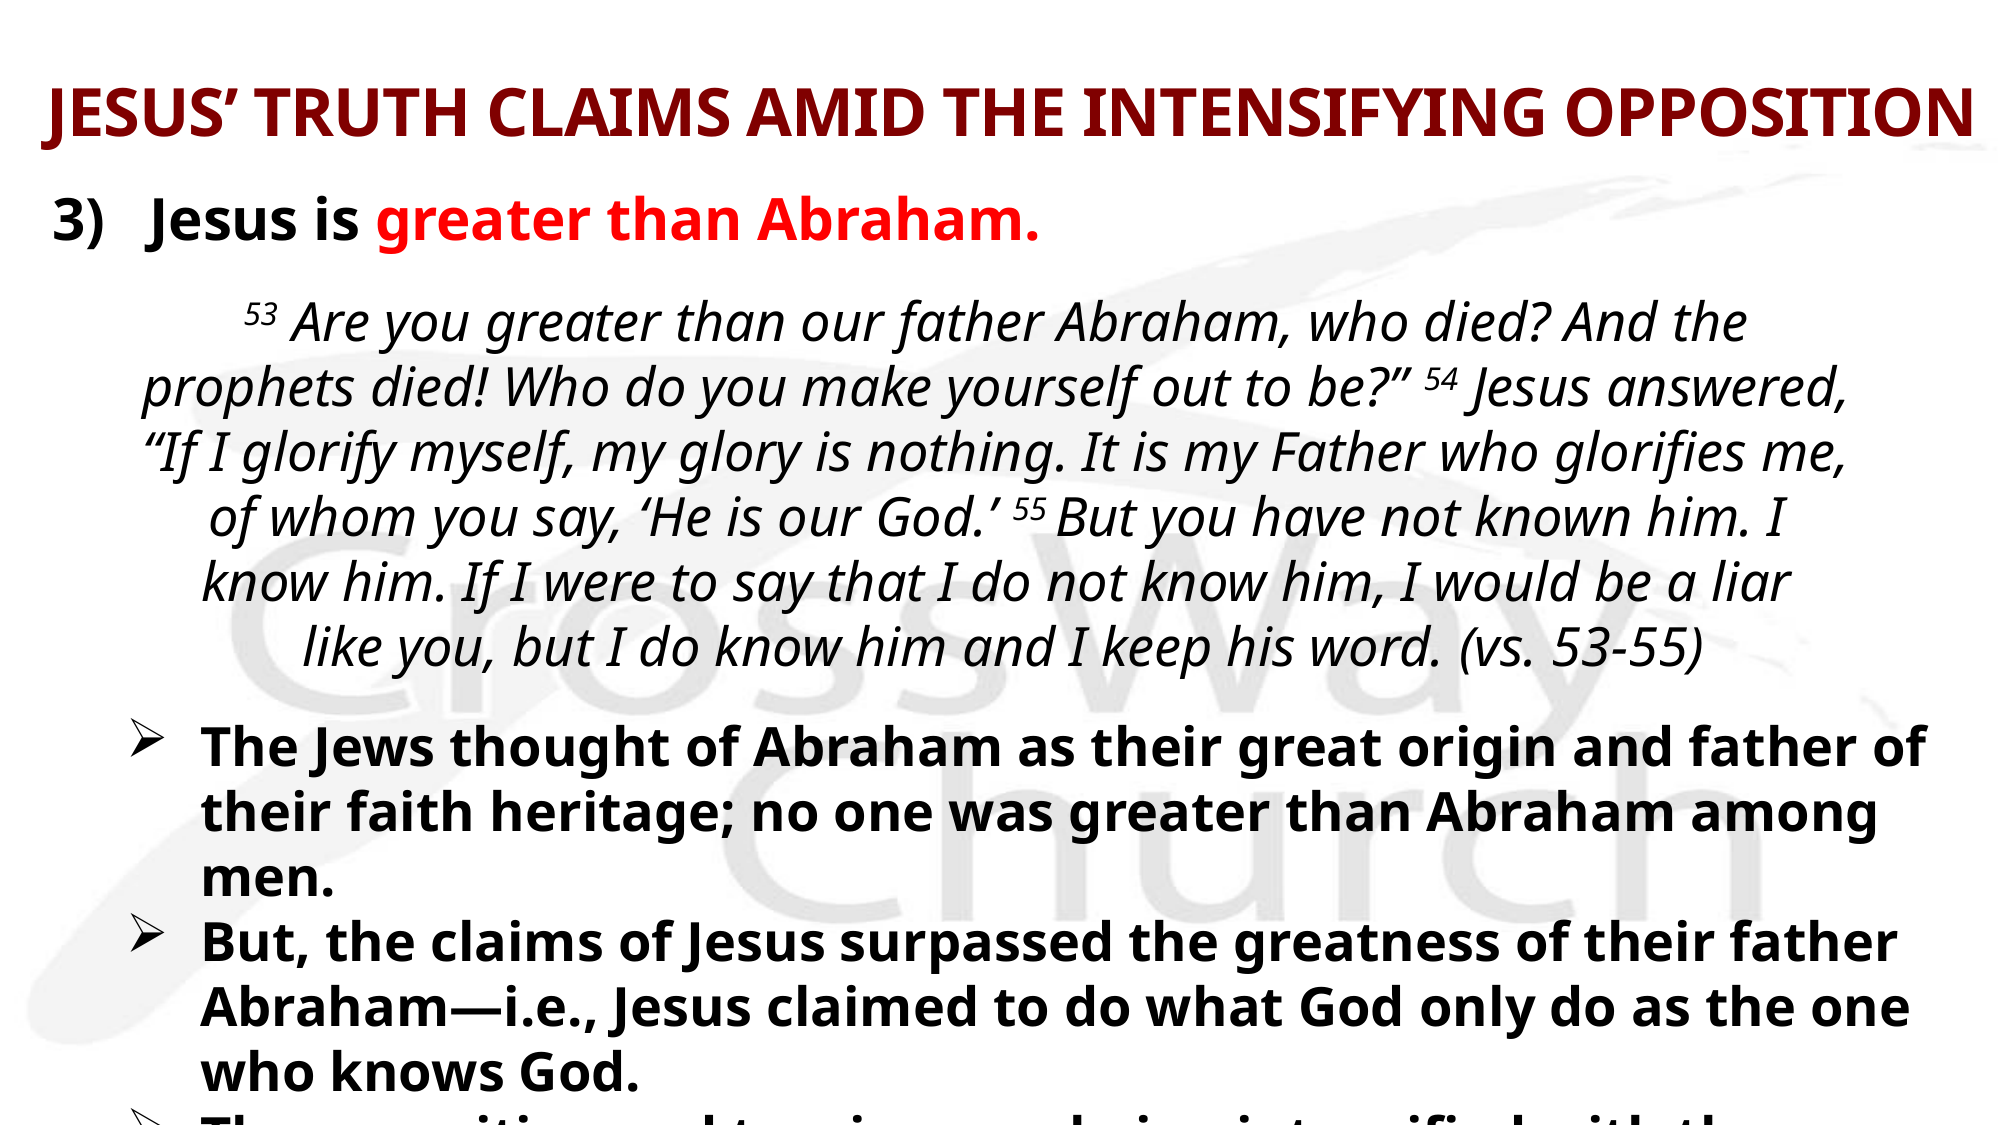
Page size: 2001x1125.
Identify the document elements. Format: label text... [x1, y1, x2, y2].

title JESUS’ TRUTH CLAIMS AMID THE INTENSIFYING OPPOSITION [24, 75, 2000, 145]
picture [0, 0, 2001, 1125]
text_box 3) Jesus is greater than Abraham. 53 Are you greater than our father Abraham, who died? And the prophets died! Who do you make yourself out to be?” 54 Jesus answered, “If I glorify myself, my glory is nothing. It is my Father who glorifies me, of whom you say, ‘He is our God.’ 55 But you have not known him. I know him. If I were to say that I do not know him, I would be a liar like you, but I do know him and I keep his word. (vs. 53-55) The Jews thought of Abraham as their great origin and father of their faith heritage; no one was greater than Abraham among men. But, the claims of Jesus surpassed the greatness of their father Abraham—i.e., Jesus claimed to do what God only do as the one who knows God. The opposition and tension was being intensified with these words; the question in all this is: “Is Jesus’ claim about his identity true?” [34, 174, 1975, 1125]
